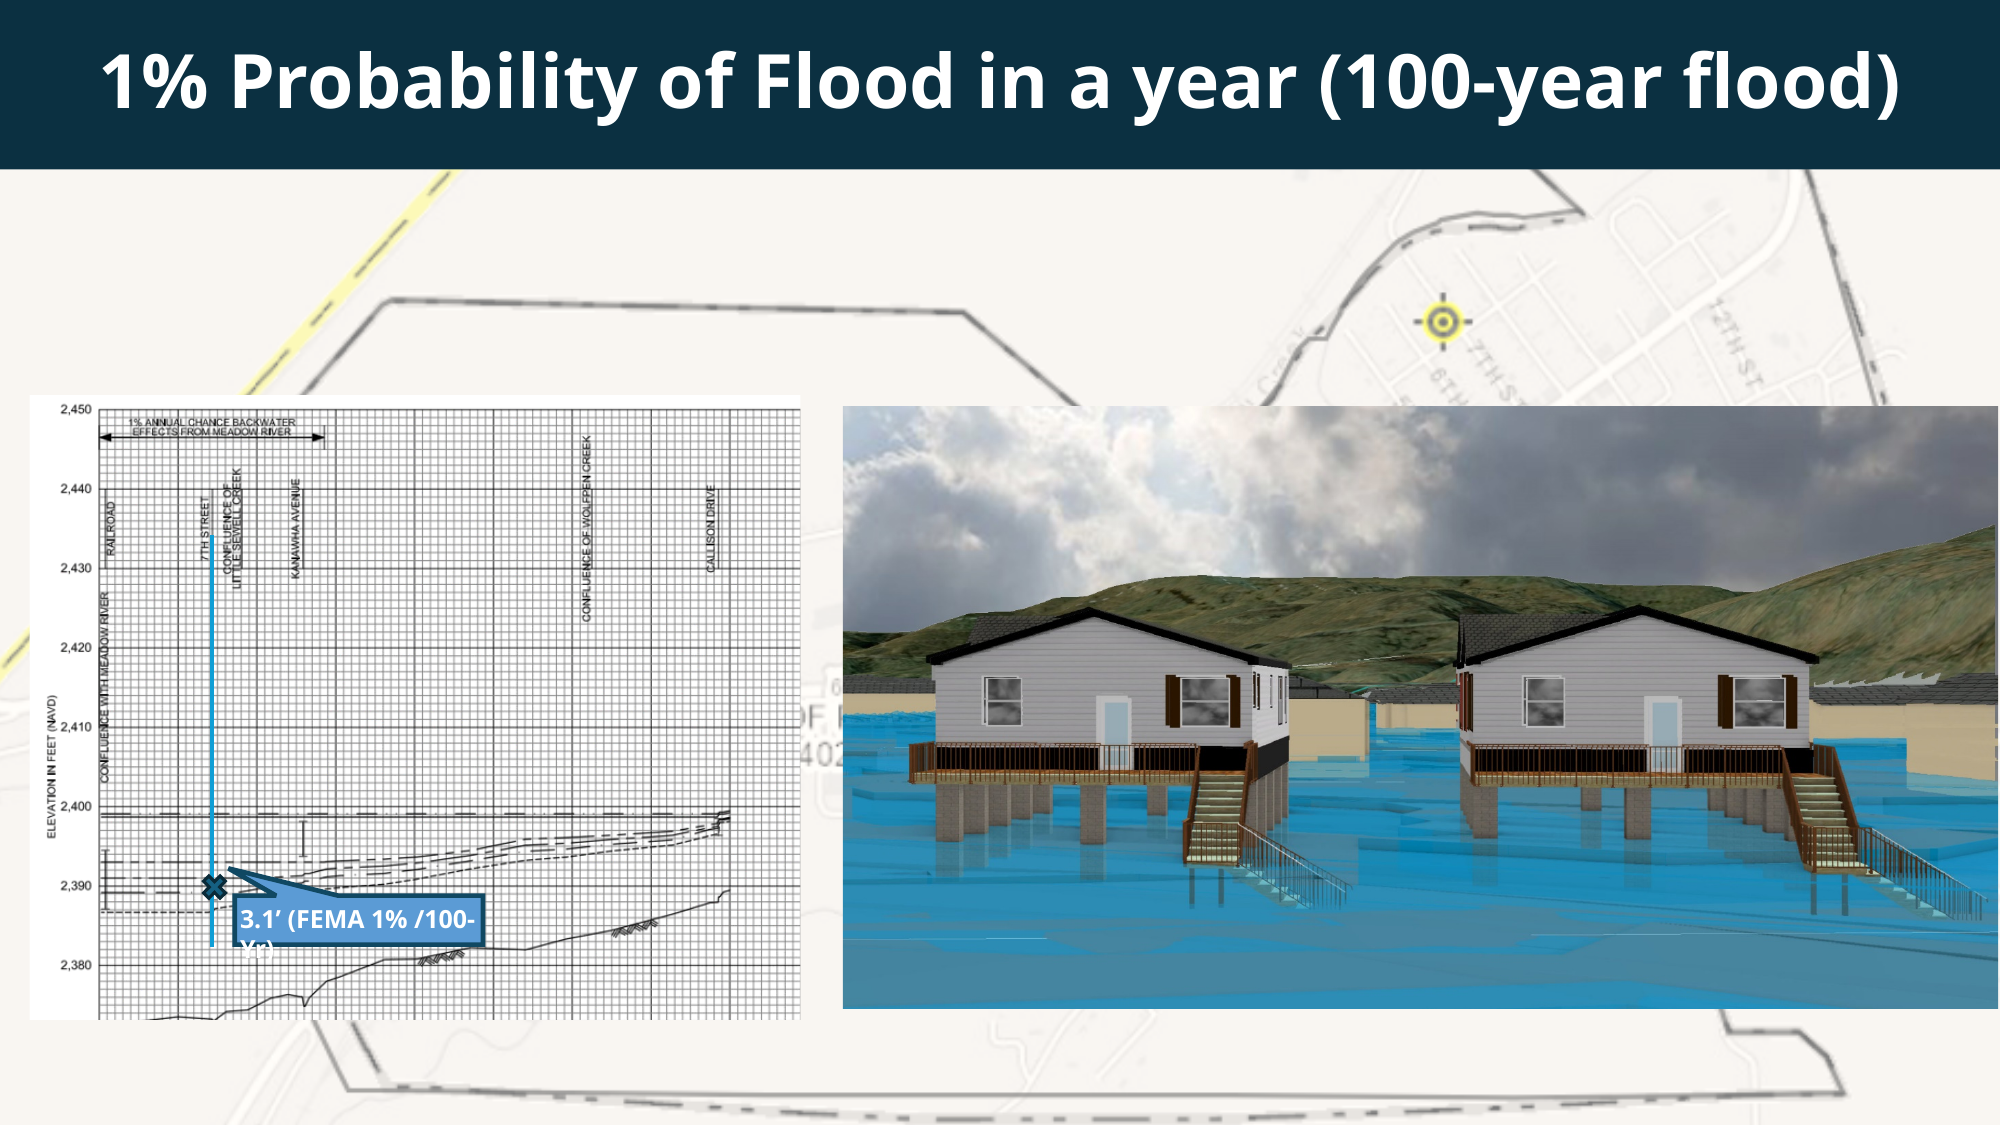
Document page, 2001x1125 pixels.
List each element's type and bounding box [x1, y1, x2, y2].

text_box [29, 395, 801, 1020]
picture [0, 0, 2000, 1125]
